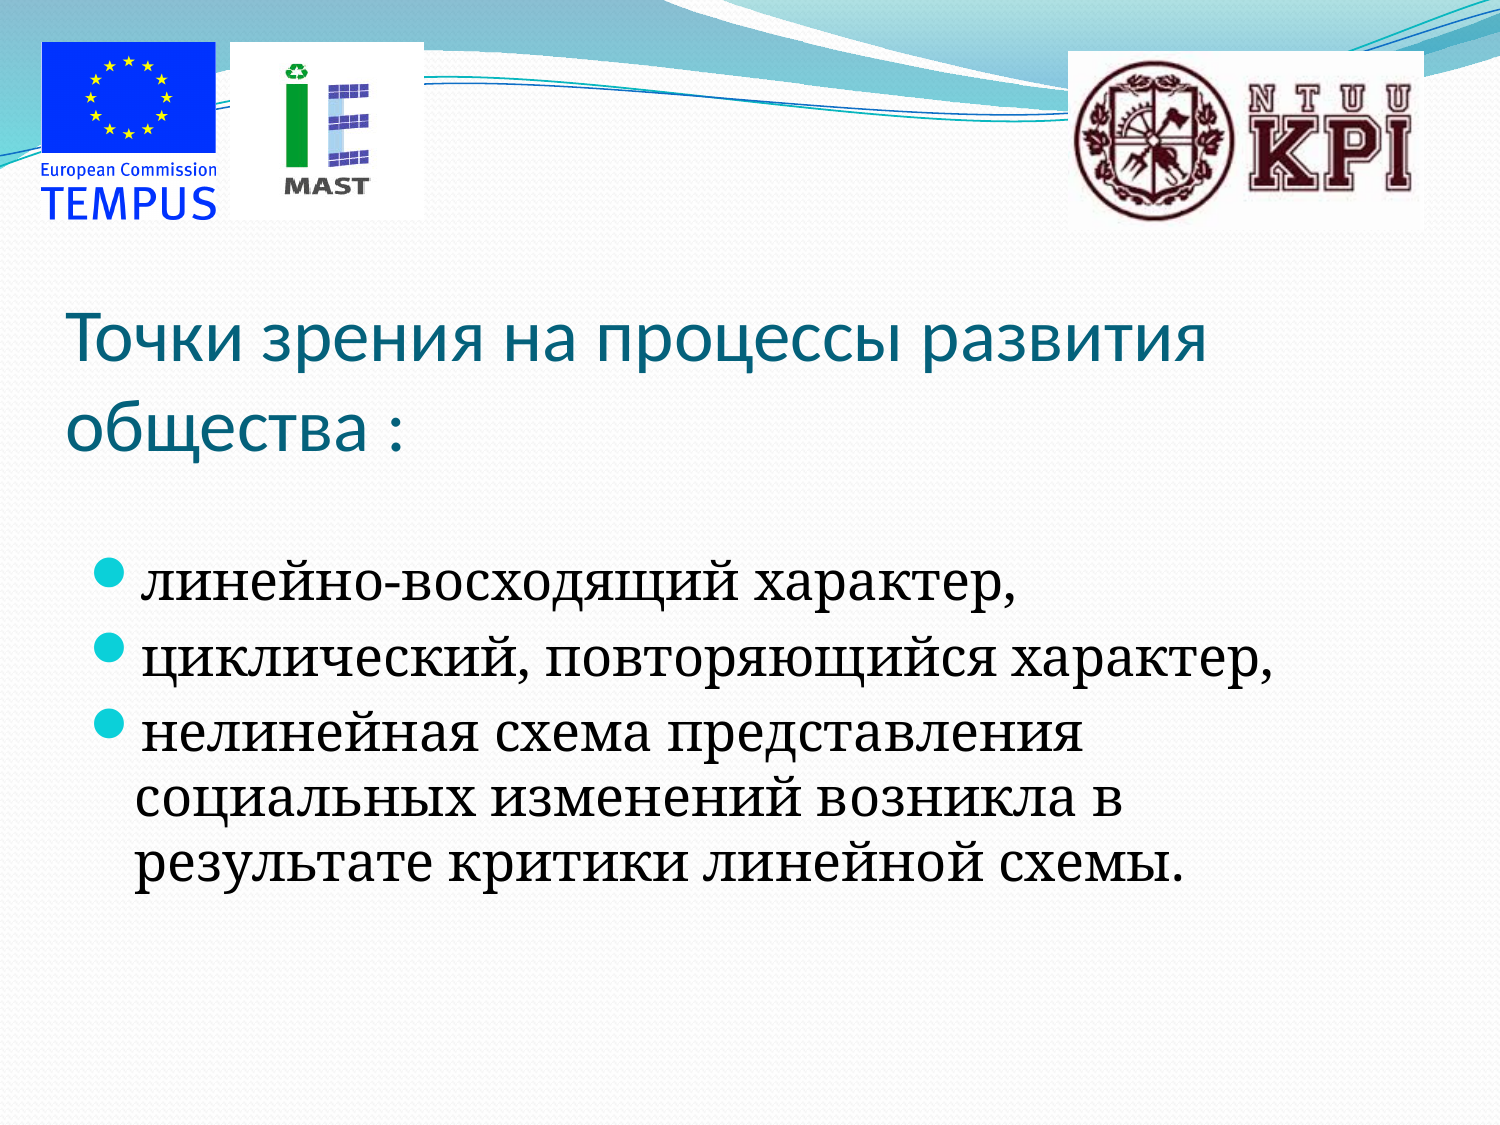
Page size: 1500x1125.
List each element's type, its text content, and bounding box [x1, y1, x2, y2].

title Точки зрения на процессы развития общества : [64, 278, 1415, 467]
picture [1068, 50, 1424, 230]
picture [229, 42, 425, 221]
picture [40, 42, 217, 221]
list линейно-восходящий характер, циклический, повторяющийся характер, нелинейная схема представления социальных изменений возникла в результате критики линейной схемы. [75, 538, 1425, 1038]
